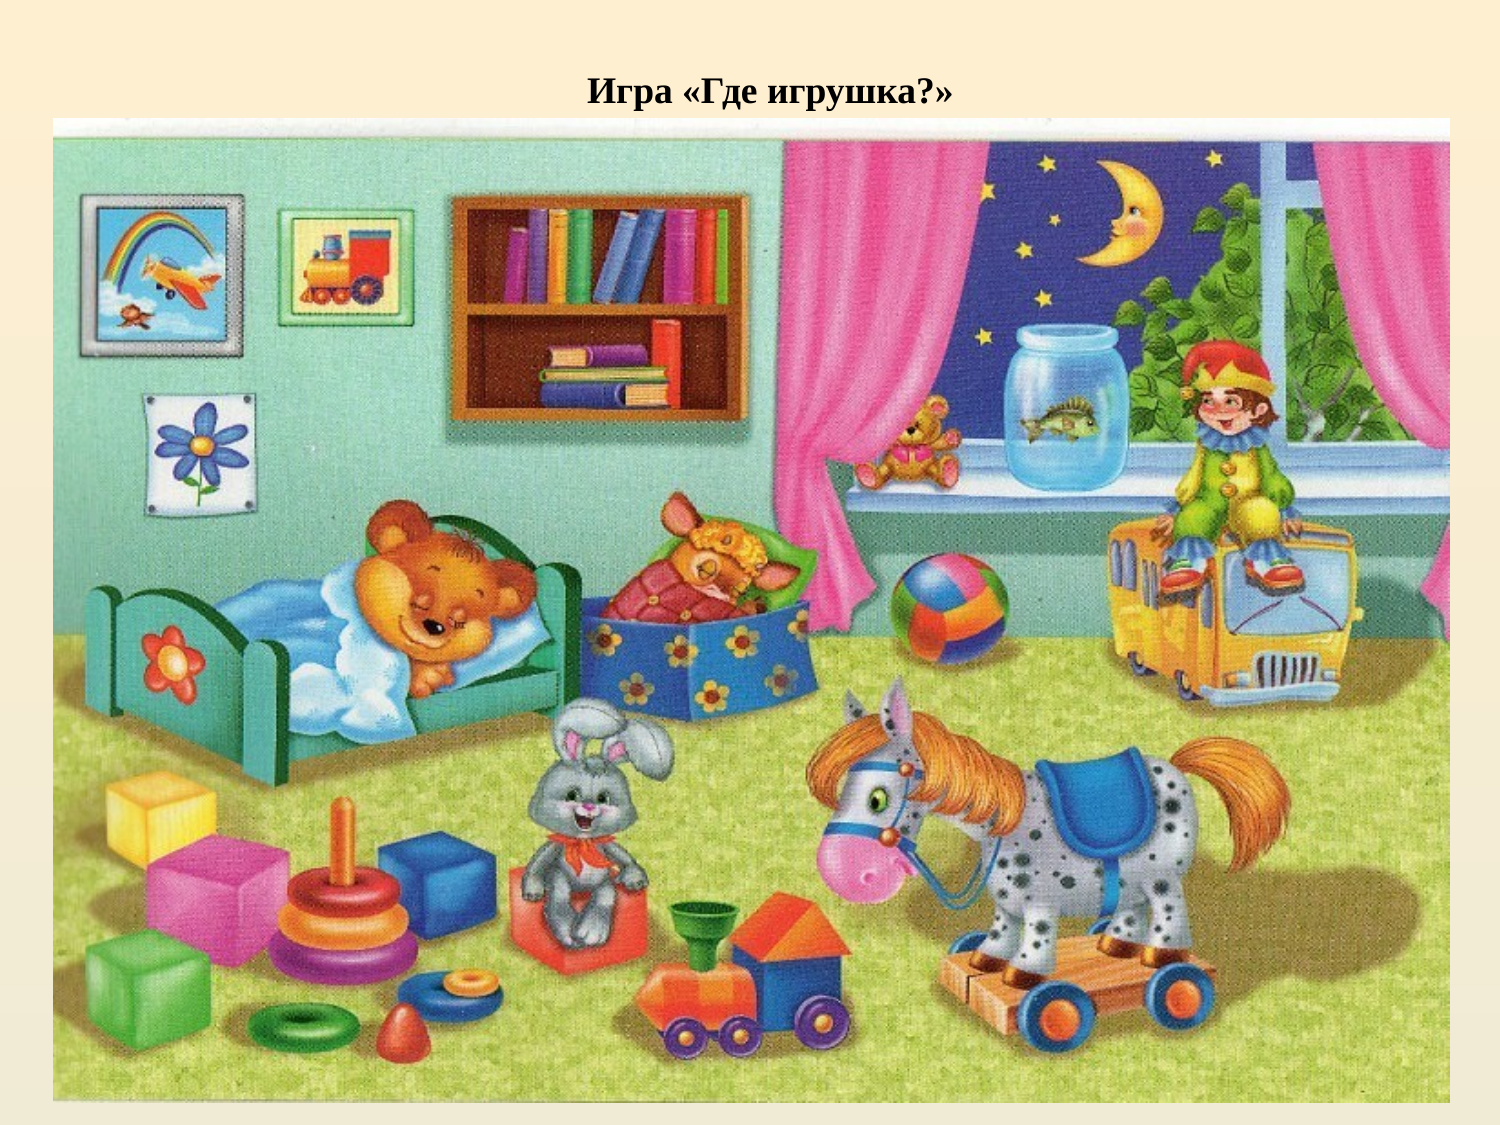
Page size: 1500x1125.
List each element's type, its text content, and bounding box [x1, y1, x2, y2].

text_box Игра «Где игрушка?» [572, 58, 969, 117]
picture [52, 118, 1451, 1103]
